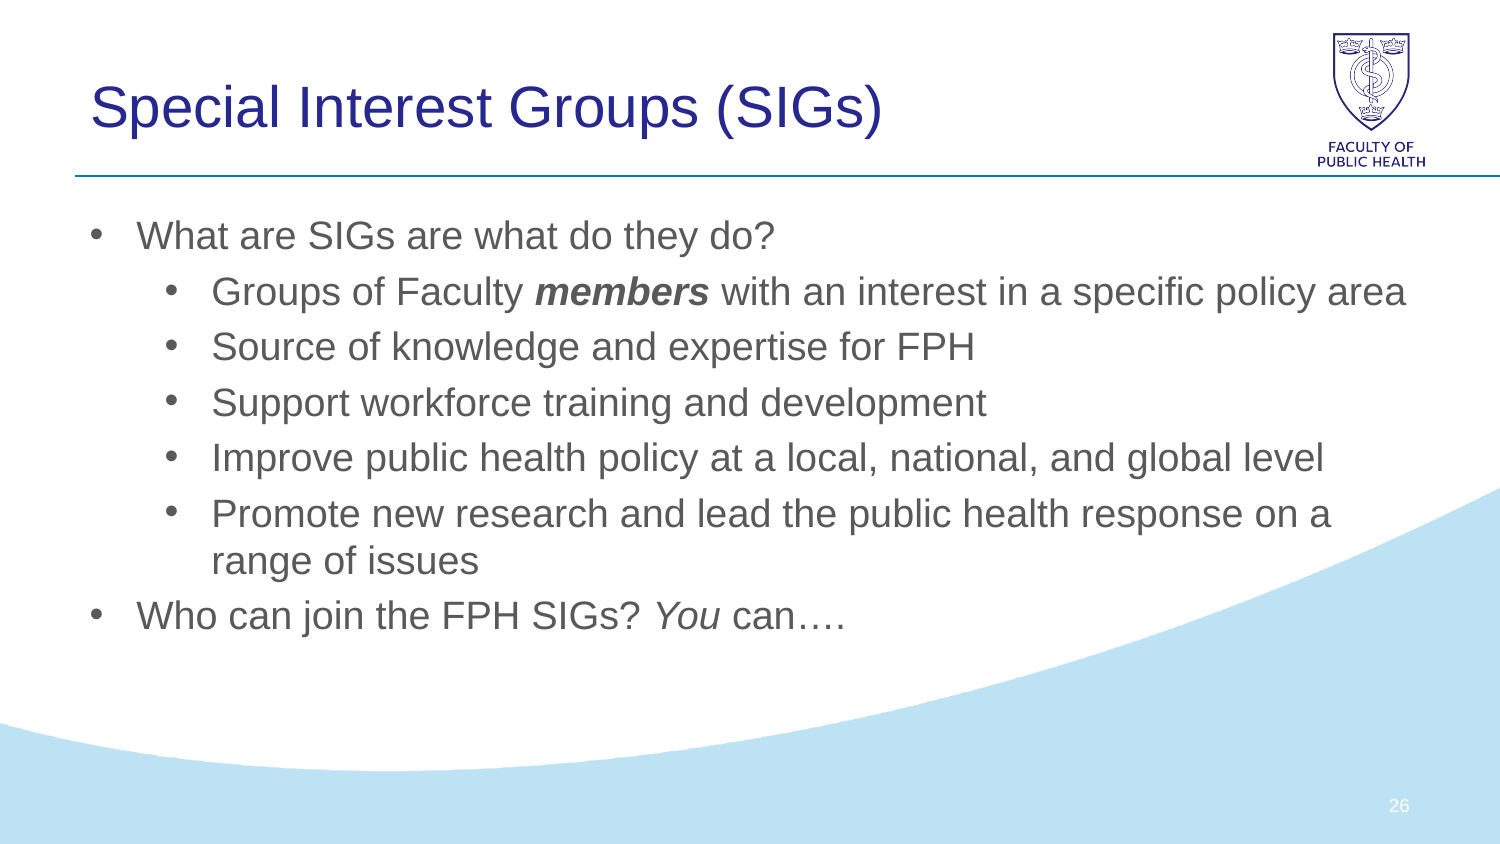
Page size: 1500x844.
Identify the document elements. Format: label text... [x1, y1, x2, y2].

slide_number 25 [1074, 782, 1425, 827]
text_box What are SIGs are what do they do? Groups of Faculty members with an interest in a specific policy area Source of knowledge and expertise for FPH Support workforce training and development Improve public health policy at a local, national, and global level Promote new research and lead the public health response on a range of issues Who can join the FPH SIGs? You can…. [74, 202, 1450, 782]
picture [1318, 33, 1425, 167]
title Special Interest Groups (SIGs) [75, 33, 1288, 175]
text_box [730, 391, 770, 452]
